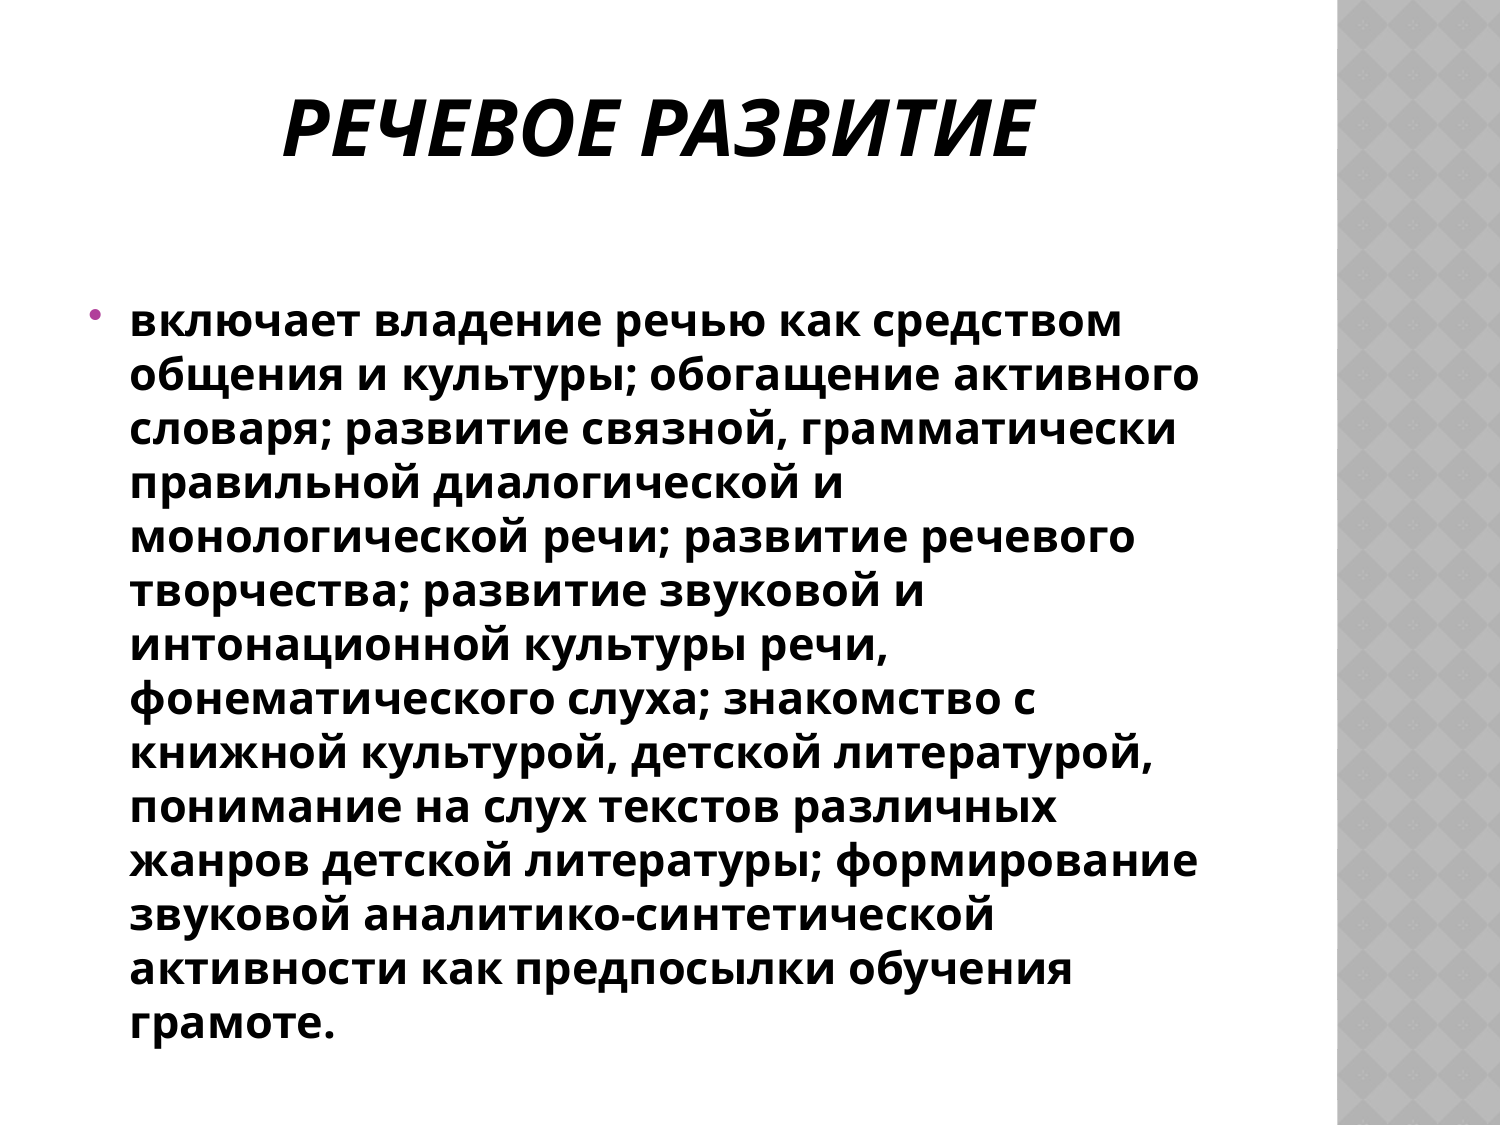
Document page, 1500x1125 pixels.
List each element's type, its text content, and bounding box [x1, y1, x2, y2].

list включает владение речью как средством общения и культуры; обогащение активного словаря; развитие связной, грамматически правильной диалогической и монологической речи; развитие речевого творчества; развитие звуковой и интонационной культуры речи, фонематического слуха; знакомство с книжной культурой, детской литературой, понимание на слух текстов различных жанров детской литературы; формирование звуковой аналитико-синтетической активности как предпосылки обучения грамоте. [75, 219, 1263, 1059]
title Речевое развитие [75, 52, 1263, 173]
